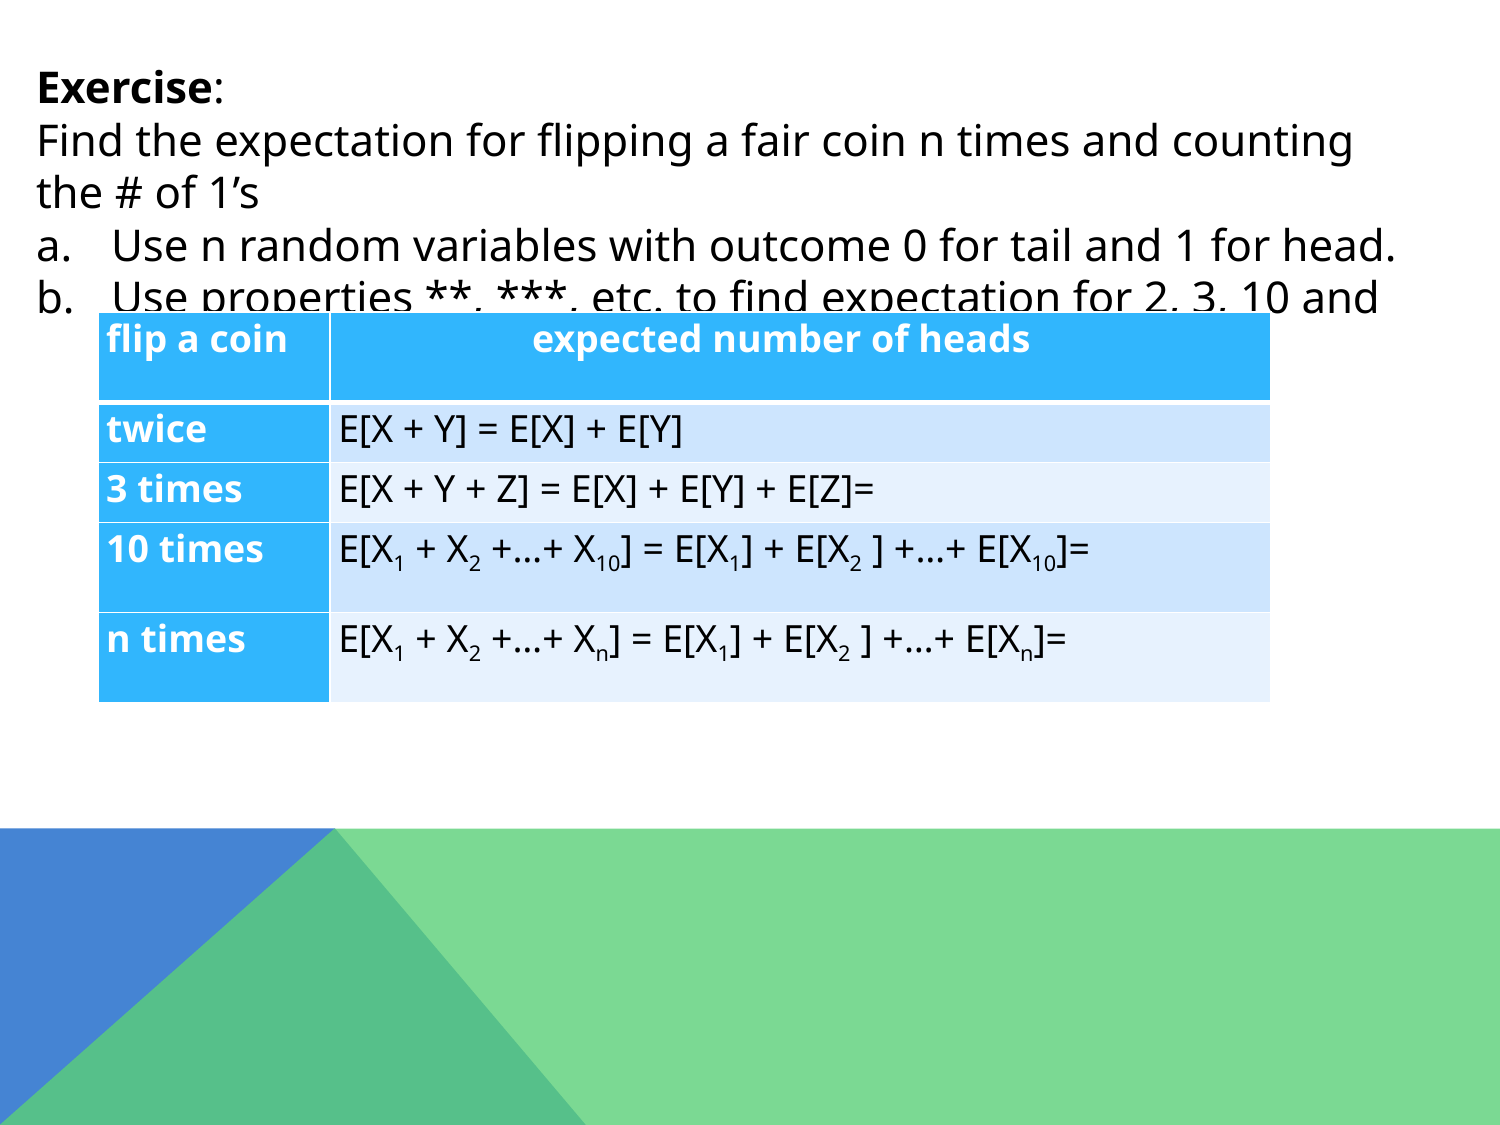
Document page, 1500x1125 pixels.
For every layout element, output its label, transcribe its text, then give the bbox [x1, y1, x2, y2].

table_cell E[X + Y + Z] = E[X] + E[Y] + E[Z]= [331, 463, 1270, 522]
table_cell 10 times [99, 523, 329, 612]
table_cell twice [99, 405, 329, 462]
table_cell n times [99, 613, 329, 702]
table_cell E[X + Y] = E[X] + E[Y] [331, 405, 1270, 462]
table_header flip a coin [99, 313, 329, 400]
text_box Exercise: Find the expectation for flipping a fair coin n times and counting the # of 1’s Use n random variables with outcome 0 for tail and 1 for head. Use properties **, ***, etc. to find expectation for 2, 3, 10 and n flips [21, 52, 1479, 383]
table_cell 3 times [99, 463, 329, 522]
table_cell E[X1 + X2 +…+ Xn] = E[X1] + E[X2 ] +…+ E[Xn]= [331, 613, 1270, 702]
table_header expected number of heads [331, 313, 1270, 400]
table_cell E[X1 + X2 +…+ X10] = E[X1] + E[X2 ] +…+ E[X10]= [331, 523, 1270, 612]
